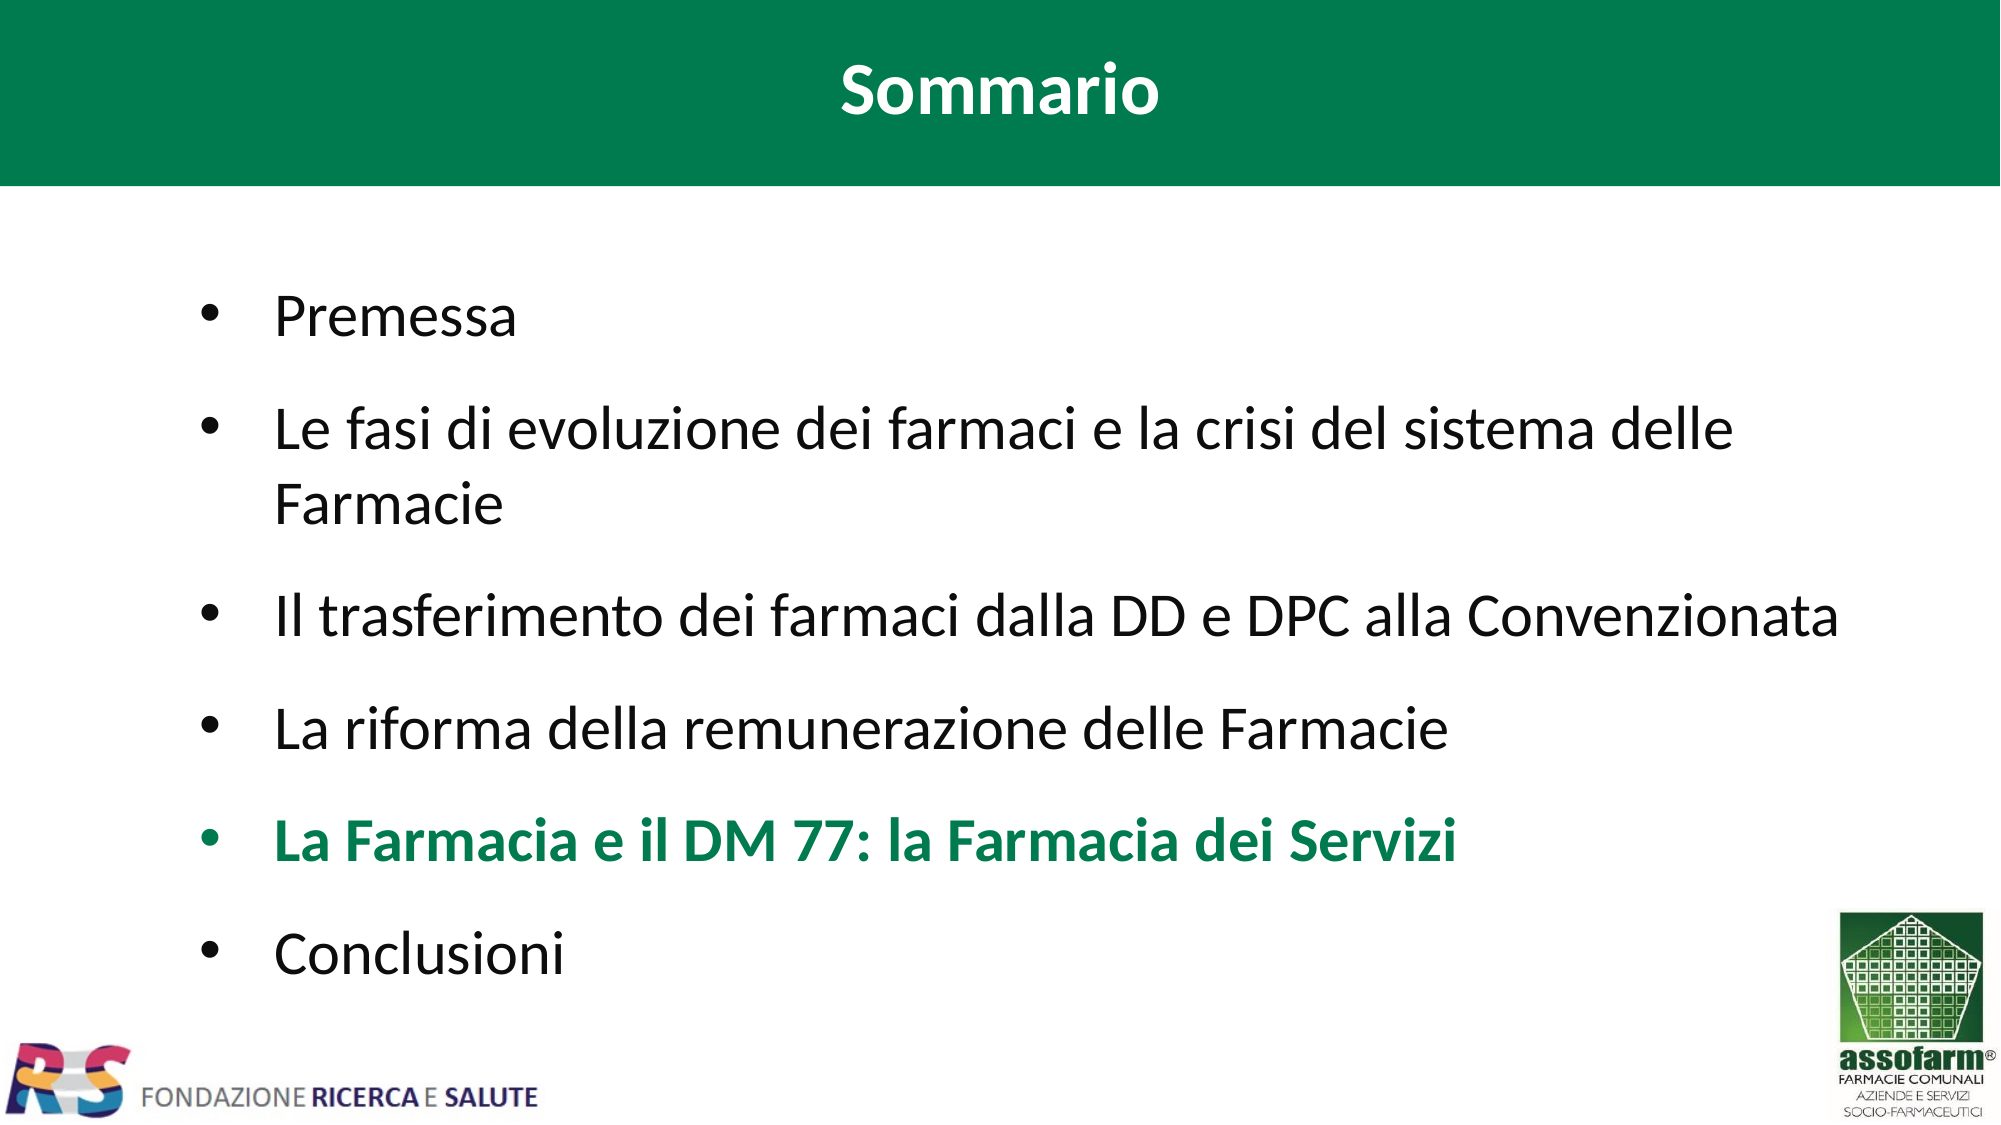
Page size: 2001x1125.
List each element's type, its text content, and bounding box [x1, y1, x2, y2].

picture [4, 1042, 545, 1122]
text_box Premessa Le fasi di evoluzione dei farmaci e la crisi del sistema delle Farmacie Il trasferimento dei farmaci dalla DD e DPC alla Convenzionata La riforma della remunerazione delle Farmacie La Farmacia e il DM 77: la Farmacia dei Servizi Conclusioni [184, 267, 1922, 1047]
picture [1826, 908, 2001, 1122]
title Sommario [63, 0, 1938, 187]
